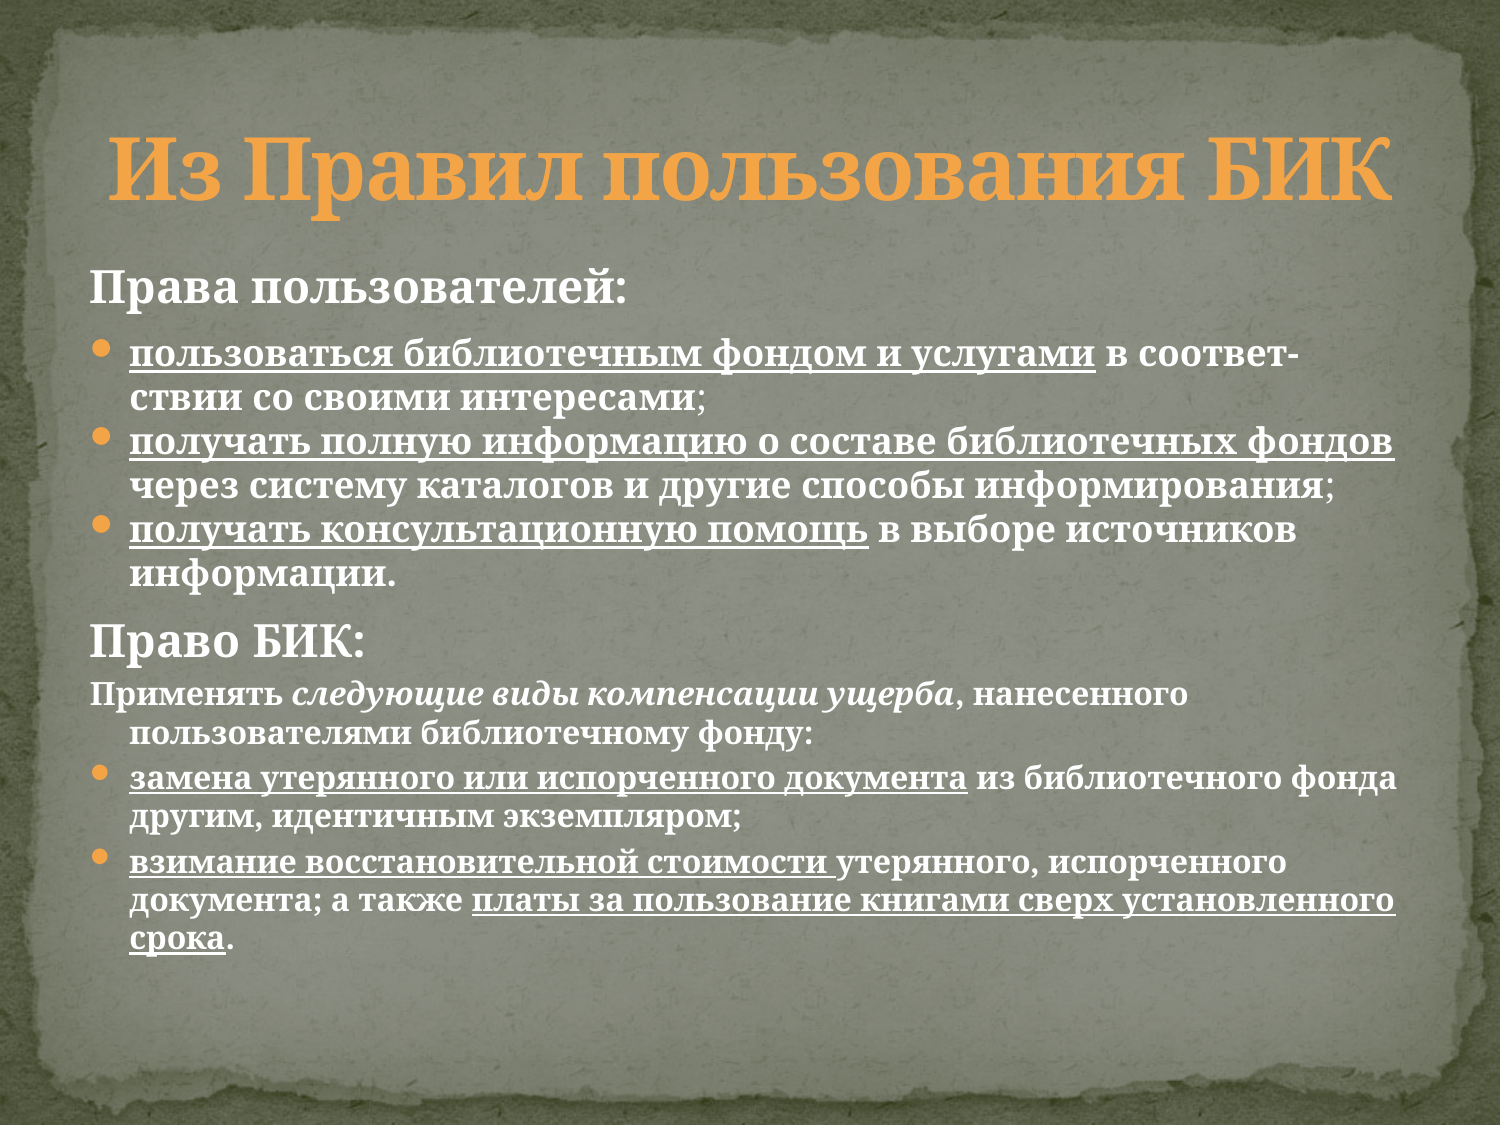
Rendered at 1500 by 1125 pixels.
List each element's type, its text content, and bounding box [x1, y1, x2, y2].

list Права пользователей: пользоваться библиотечным фондом и услугами в соответ-ствии со своими интересами; получать полную информацию о составе библиотечных фондов через систему каталогов и другие способы информирования; получать консультационную помощь в выборе источников информации. Право БИК: Применять следующие виды компенсации ущерба, нанесенного пользователями библиотечному фонду: замена утерянного или испорченного документа из библиотечного фонда другим, идентичным экземпляром; взимание восстановительной стоимости утерянного, испорченного документа; а также платы за пользование книгами сверх установленного срока. [75, 249, 1425, 1000]
title Из Правил пользования БИК [74, 24, 1425, 225]
